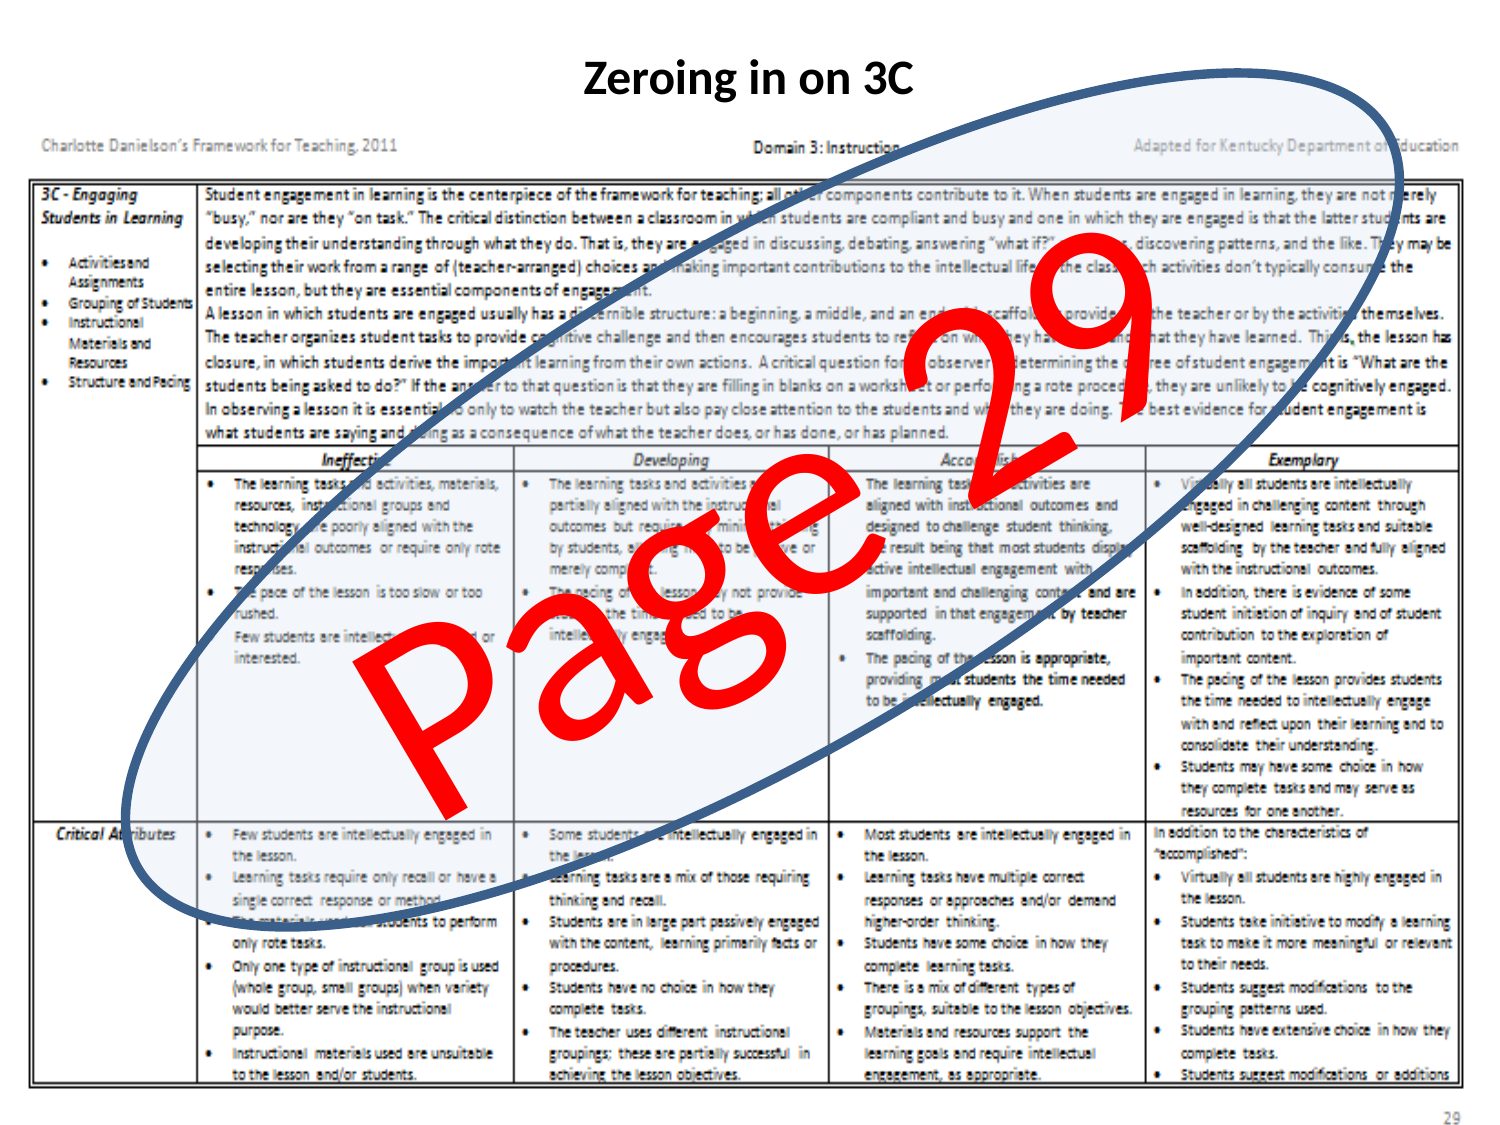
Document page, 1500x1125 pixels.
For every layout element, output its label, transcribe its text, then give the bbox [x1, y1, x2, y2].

picture [9, 137, 1500, 1125]
text_box Page 29 [941, 70, 1392, 135]
title Zeroing in on 3C [73, 37, 1424, 113]
